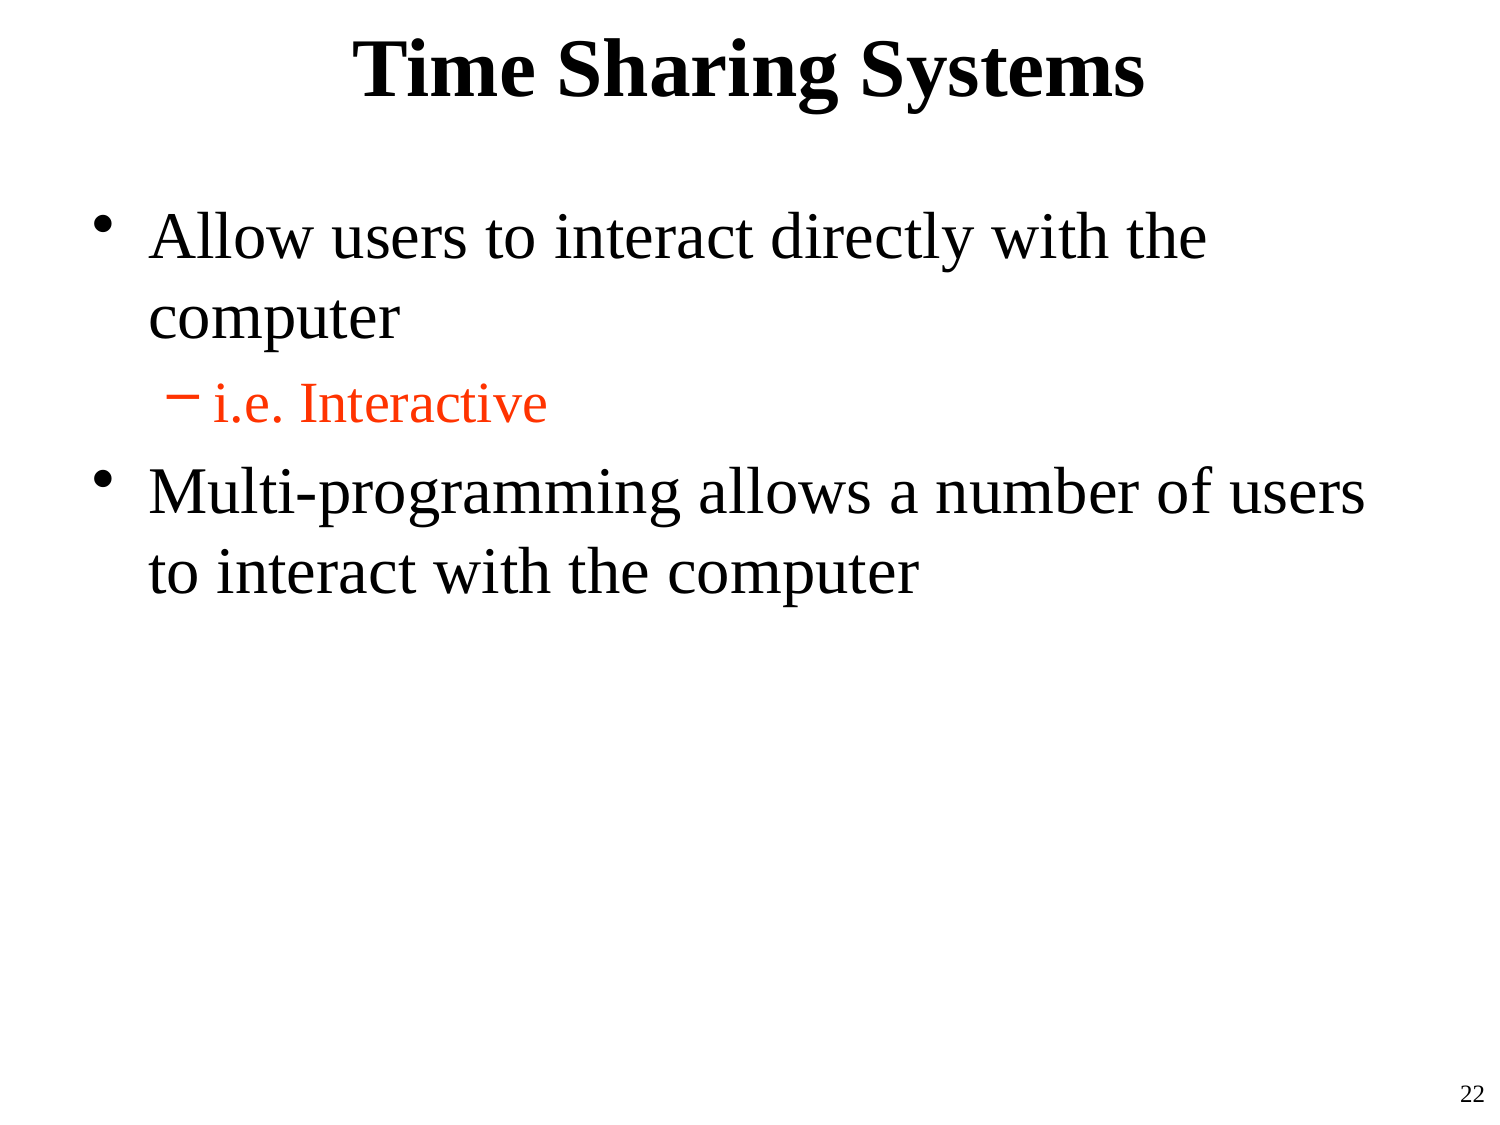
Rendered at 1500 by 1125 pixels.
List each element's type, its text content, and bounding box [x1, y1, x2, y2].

title Time Sharing Systems [0, 0, 1500, 126]
slide_number 22 [1186, 1069, 1500, 1125]
list Allow users to interact directly with the computer i.e. Interactive Multi-programming allows a number of users to interact with the computer [76, 184, 1436, 1071]
